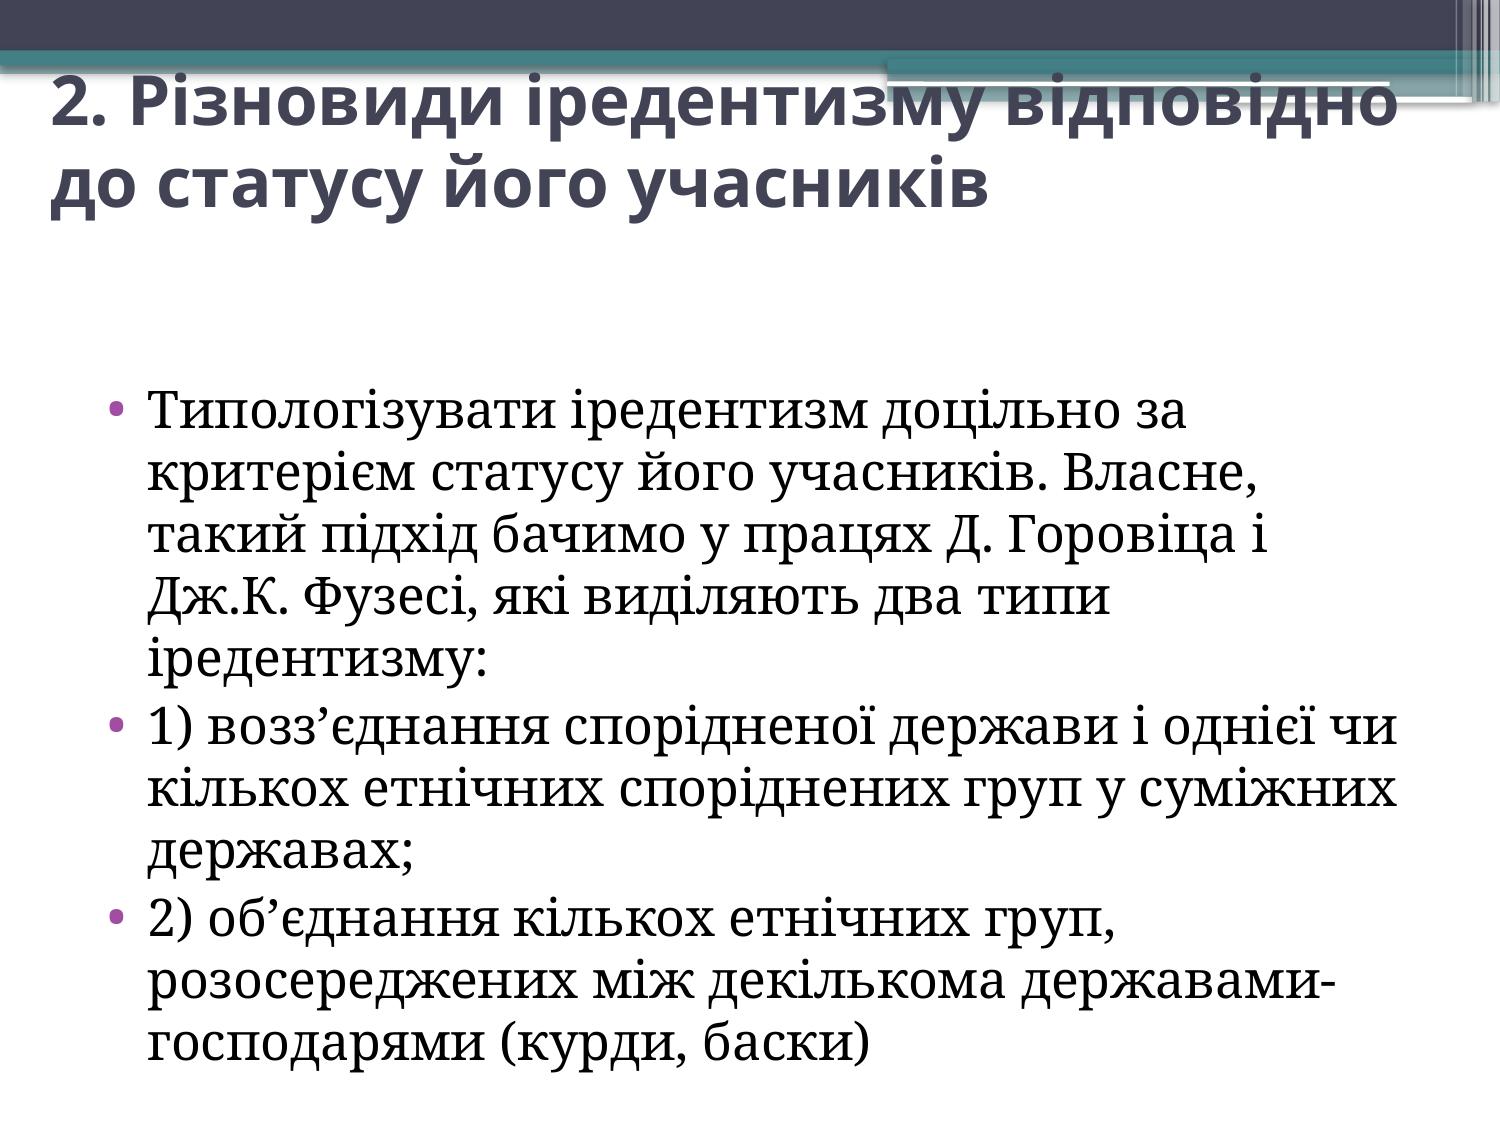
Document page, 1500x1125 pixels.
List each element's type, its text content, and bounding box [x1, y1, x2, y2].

title 2. Різновиди іредентизму відповідно до статусу його учасників [35, 45, 1425, 233]
list Типологізувати іредентизм доцільно за критерієм статусу його учасників. Власне, такий підхід бачимо у працях Д. Горовіца і Дж.К. Фузесі, які виділяють два типи іредентизму: 1) возз’єднання спорідненої держави і однієї чи кількох етнічних споріднених груп у суміжних державах; 2) об’єднання кількох етнічних груп, розосереджених між декількома державами-господарями (курди, баски) [75, 368, 1425, 1079]
